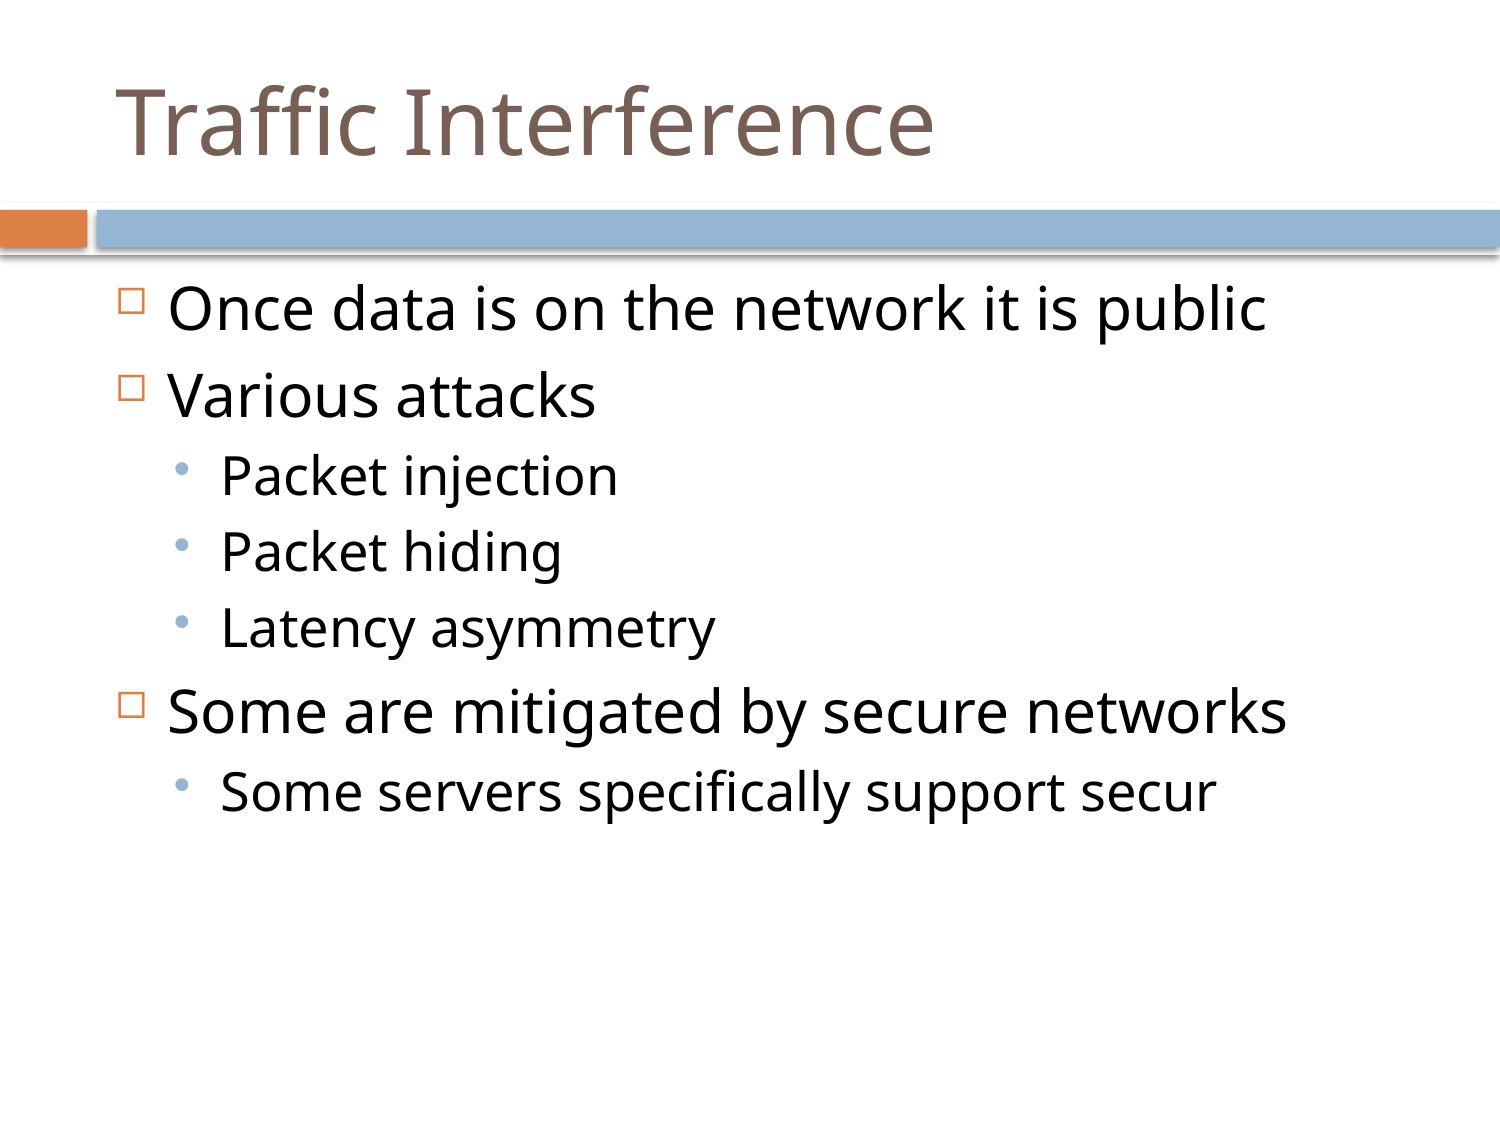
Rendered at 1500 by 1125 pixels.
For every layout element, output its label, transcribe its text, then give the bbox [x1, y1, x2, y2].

list Once data is on the network it is public Various attacks Packet injection Packet hiding Latency asymmetry Some are mitigated by secure networks Some servers specifically support secur [100, 262, 1438, 1000]
title Traffic Interference [100, 37, 1438, 200]
